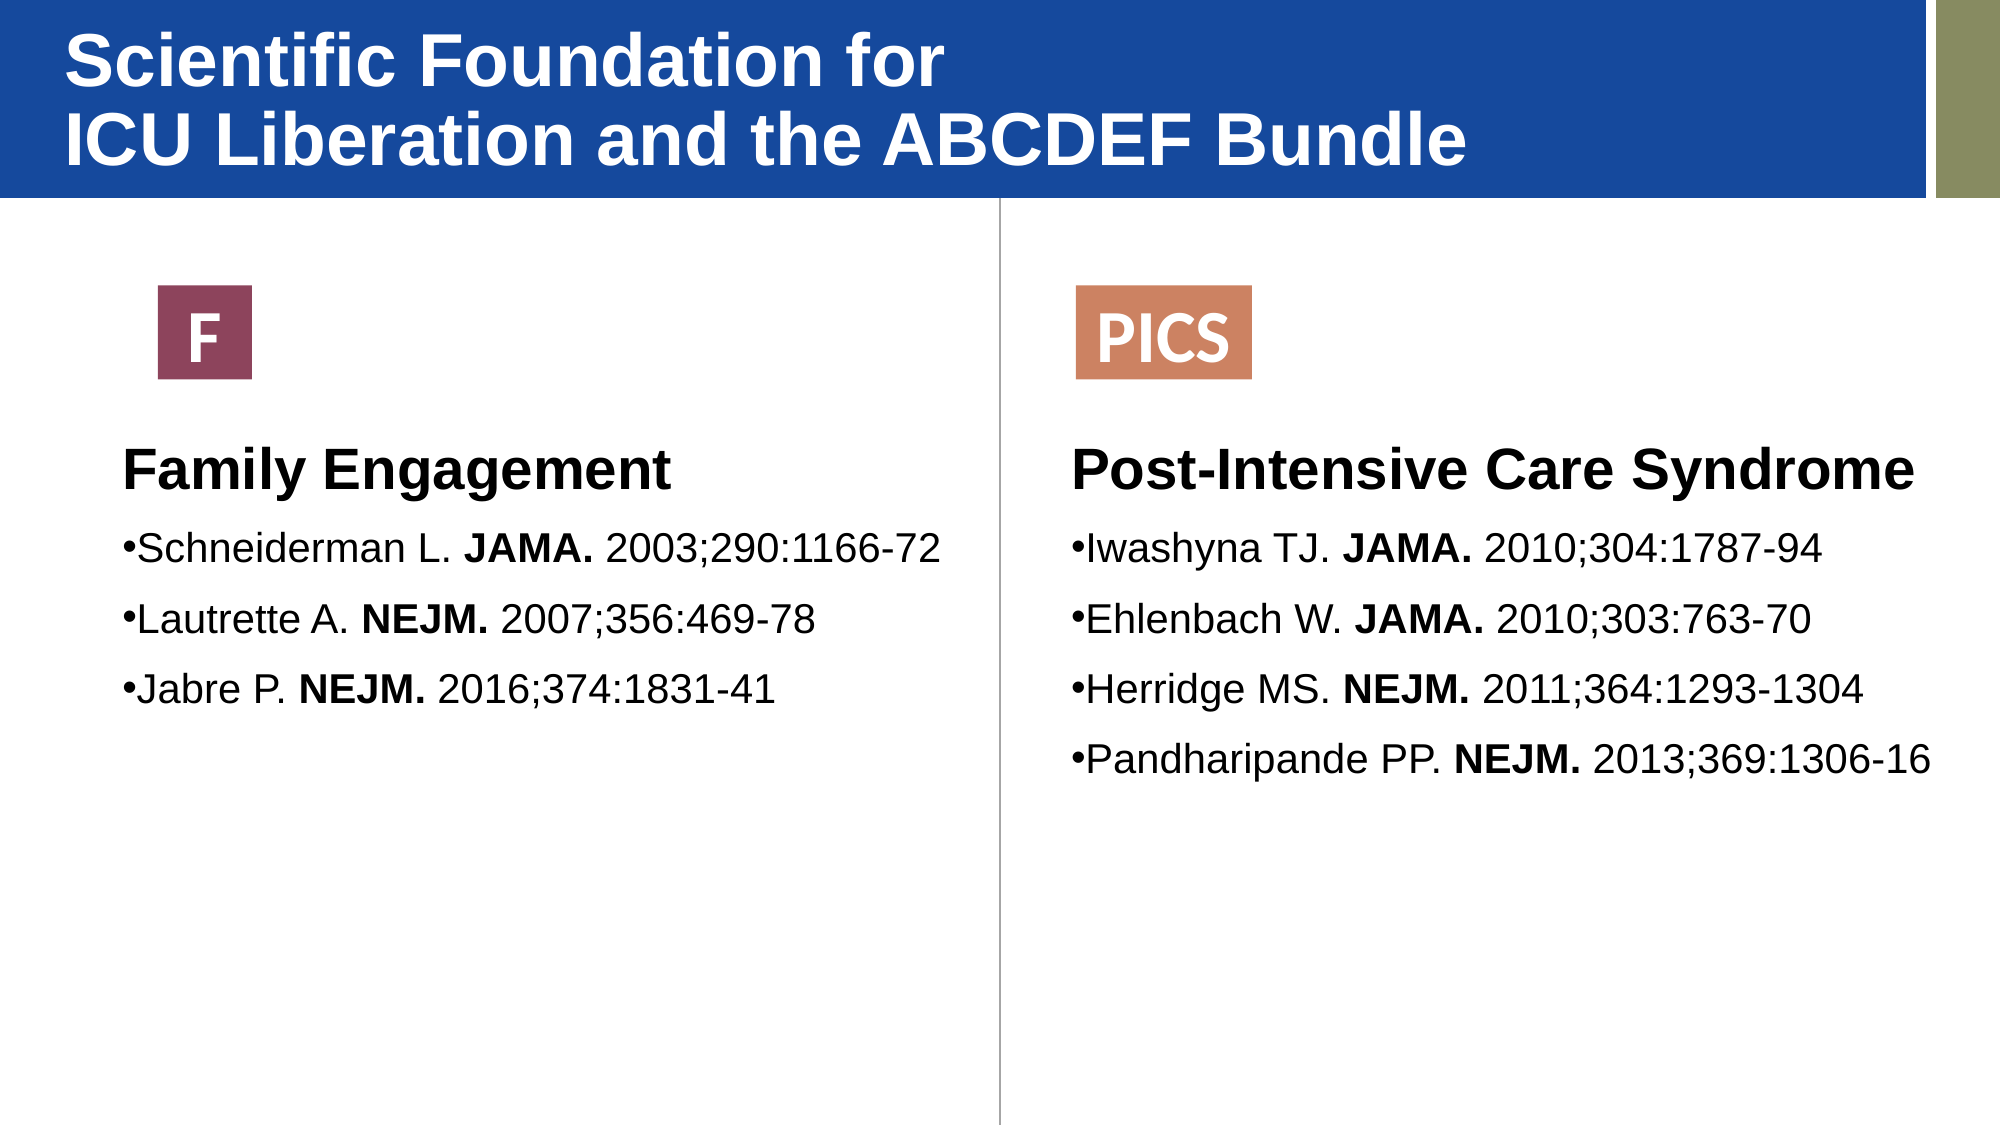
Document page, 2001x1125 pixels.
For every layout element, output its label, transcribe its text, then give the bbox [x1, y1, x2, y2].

text_box PICS [1075, 284, 1253, 380]
text_box [0, 0, 1927, 199]
text_box [1935, 0, 2000, 199]
text_box Scientific Foundation for ICU Liberation and the ABCDEF Bundle [49, 14, 1485, 188]
text_box F [157, 284, 253, 380]
list Post-Intensive Care Syndrome Iwashyna TJ. JAMA. 2010;304:1787-94 Ehlenbach W. JAMA. 2010;303:763-70 Herridge MS. NEJM. 2011;364:1293-1304 Pandharipande PP. NEJM. 2013;369:1306-16 [1056, 418, 1988, 1125]
list Family Engagement Schneiderman L. JAMA. 2003;290:1166-72 Lautrette A. NEJM. 2007;356:469-78 Jabre P. NEJM. 2016;374:1831-41 [107, 418, 988, 1125]
